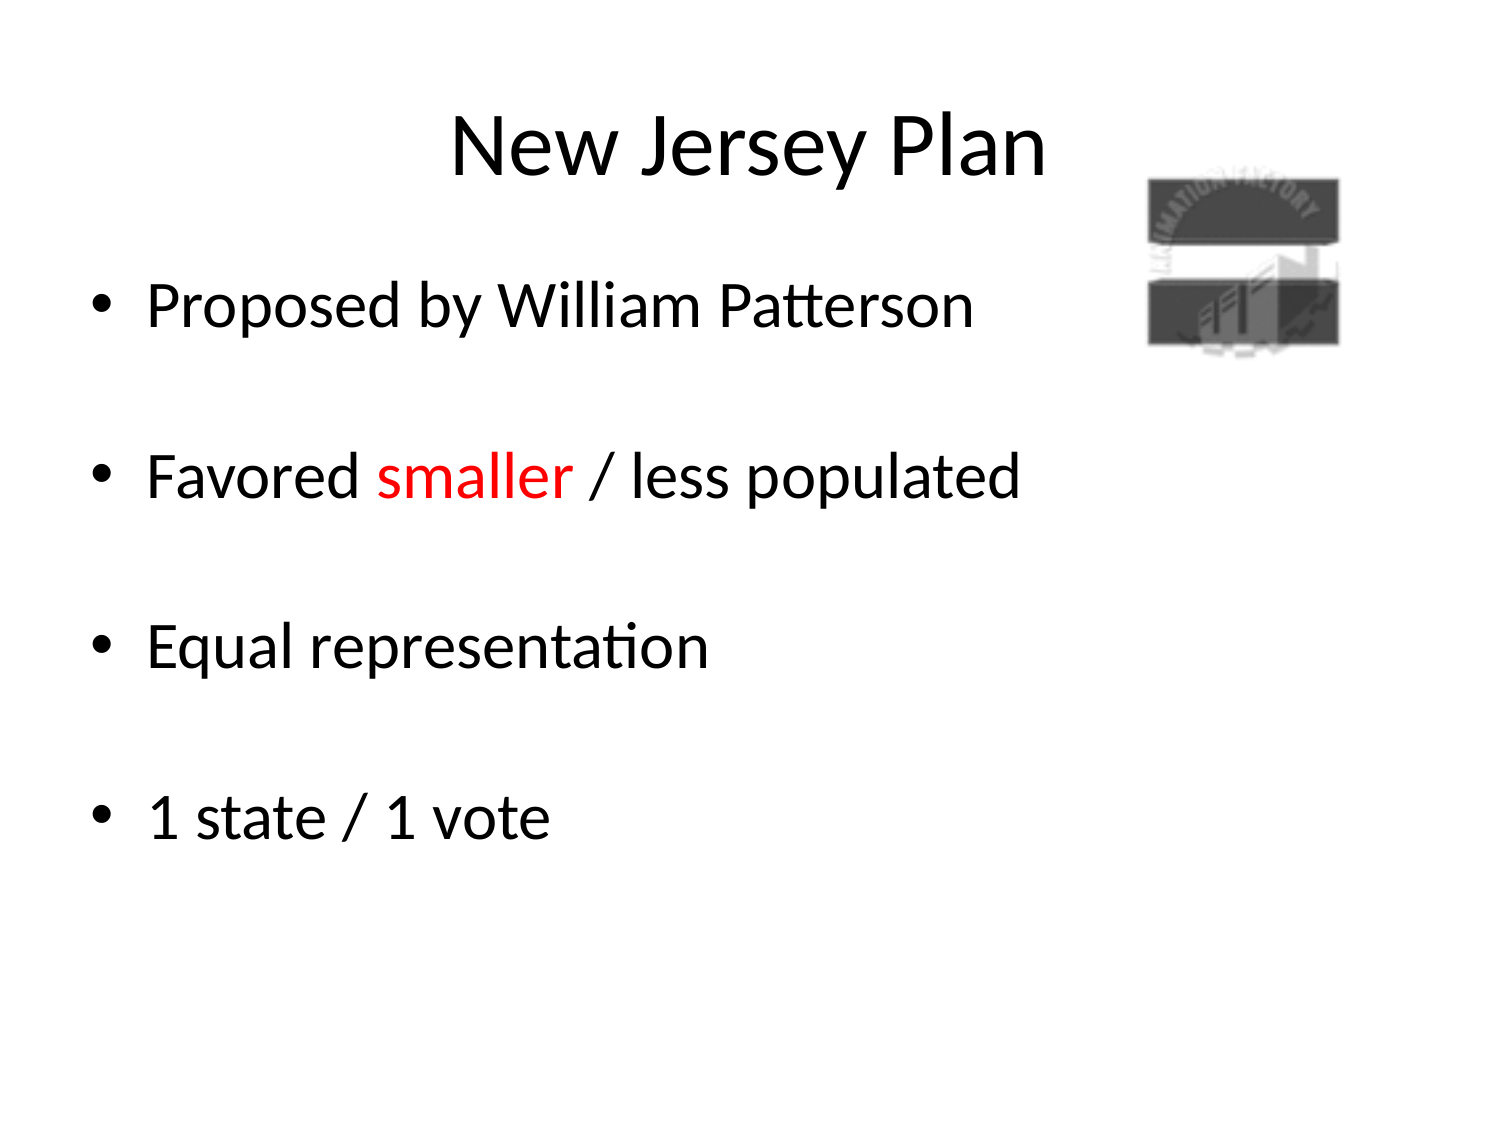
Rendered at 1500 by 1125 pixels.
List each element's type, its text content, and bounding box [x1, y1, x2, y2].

list Proposed by William Patterson Favored smaller / less populated Equal representation 1 state / 1 vote [75, 262, 1425, 1005]
title New Jersey Plan [75, 45, 1425, 233]
picture [1124, 143, 1363, 382]
